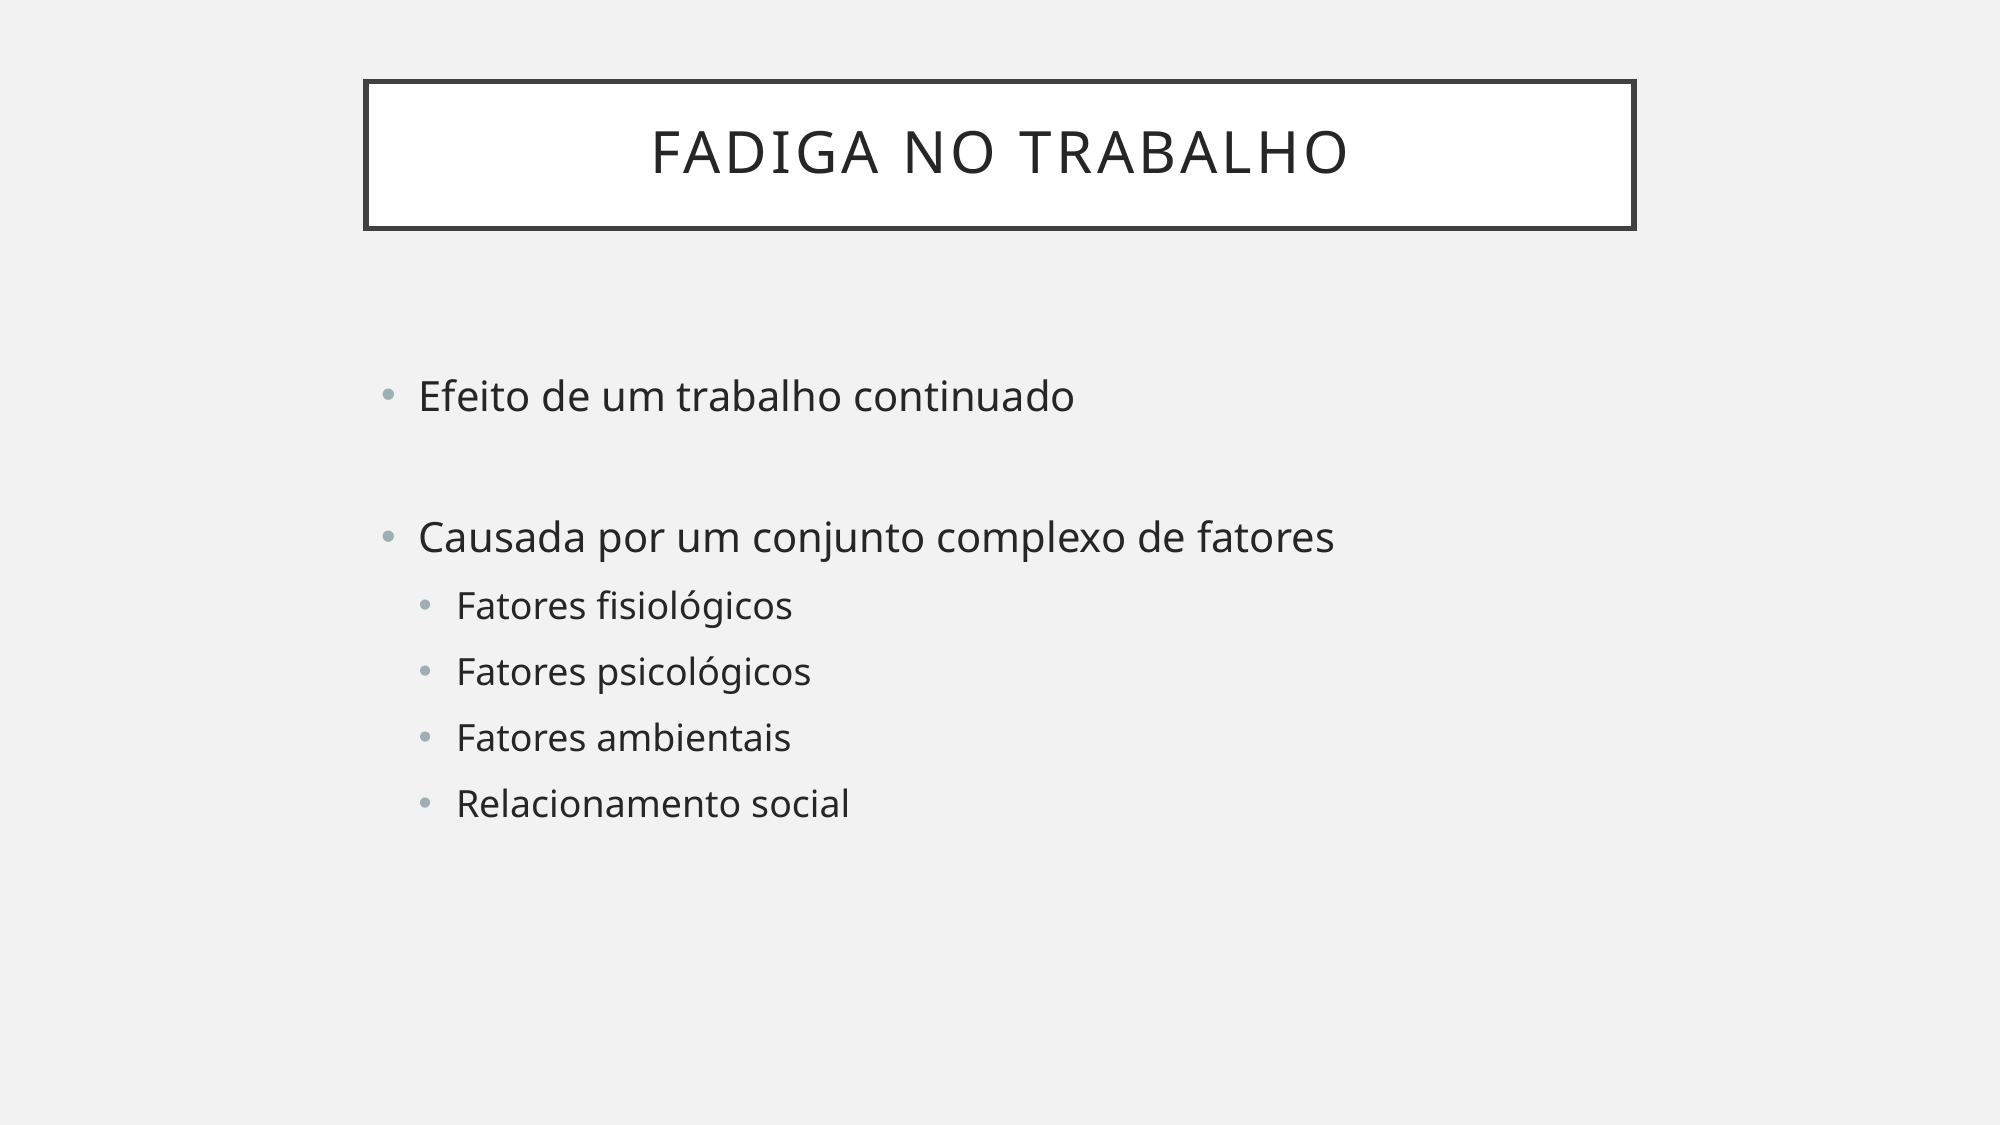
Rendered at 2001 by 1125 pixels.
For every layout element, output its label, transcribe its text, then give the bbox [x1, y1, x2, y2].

title Fadiga no trabalho [363, 79, 1637, 231]
list Efeito de um trabalho continuado Causada por um conjunto complexo de fatores Fatores fisiológicos Fatores psicológicos Fatores ambientais Relacionamento social [366, 361, 1634, 942]
